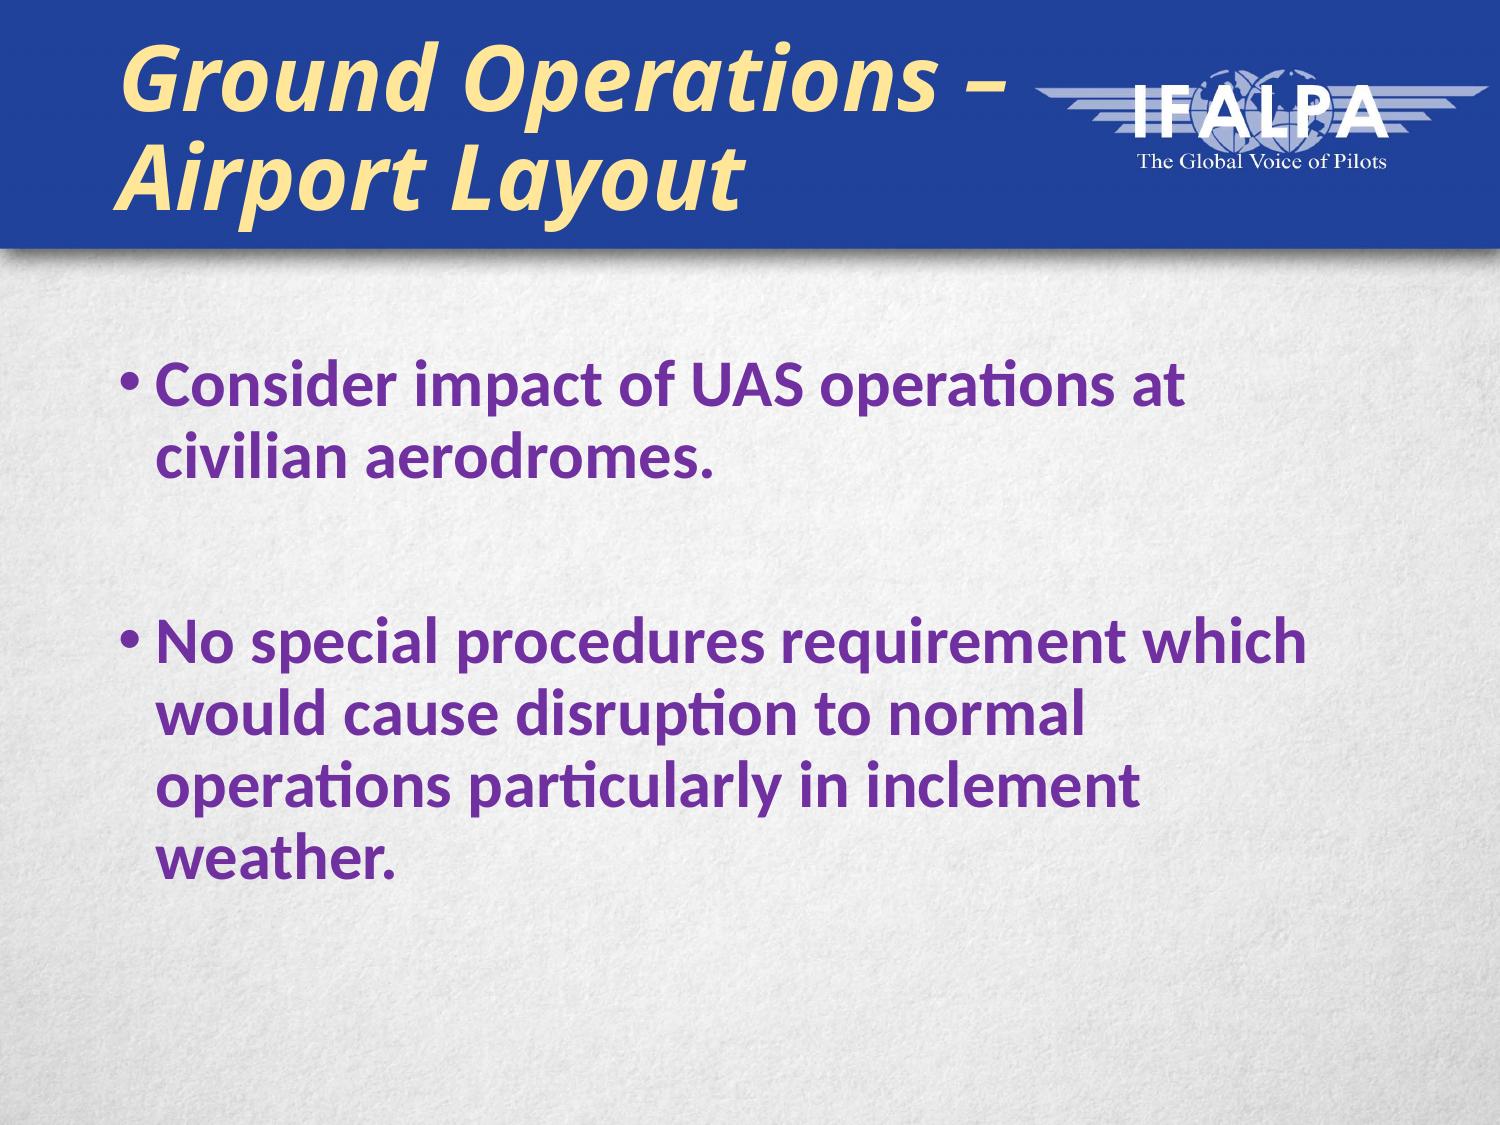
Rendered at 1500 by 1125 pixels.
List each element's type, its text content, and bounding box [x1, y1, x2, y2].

picture [0, 0, 1500, 1125]
title Ground Operations – Airport Layout [103, 0, 1500, 263]
list Consider impact of UAS operations at civilian aerodromes. No special procedures requirement which would cause disruption to normal operations particularly in inclement weather. [103, 341, 1397, 1014]
